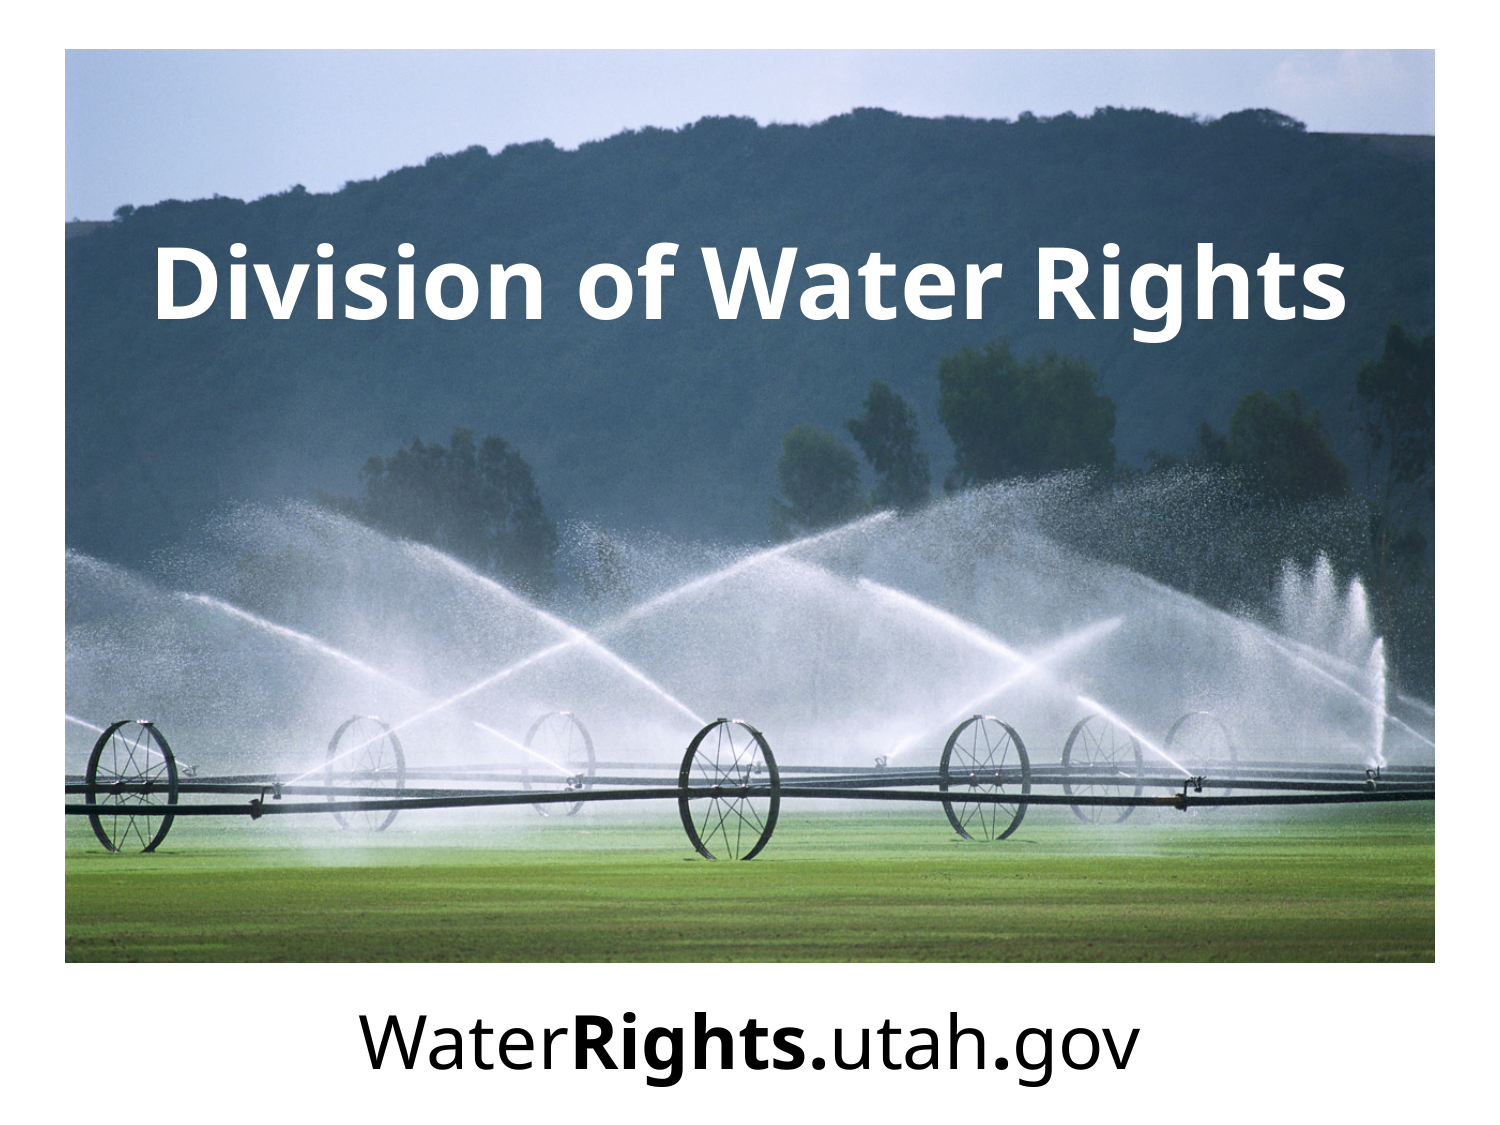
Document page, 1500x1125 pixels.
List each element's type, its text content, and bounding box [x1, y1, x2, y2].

picture [65, 49, 1435, 963]
text_box WaterRights.utah.gov [344, 987, 1156, 1093]
